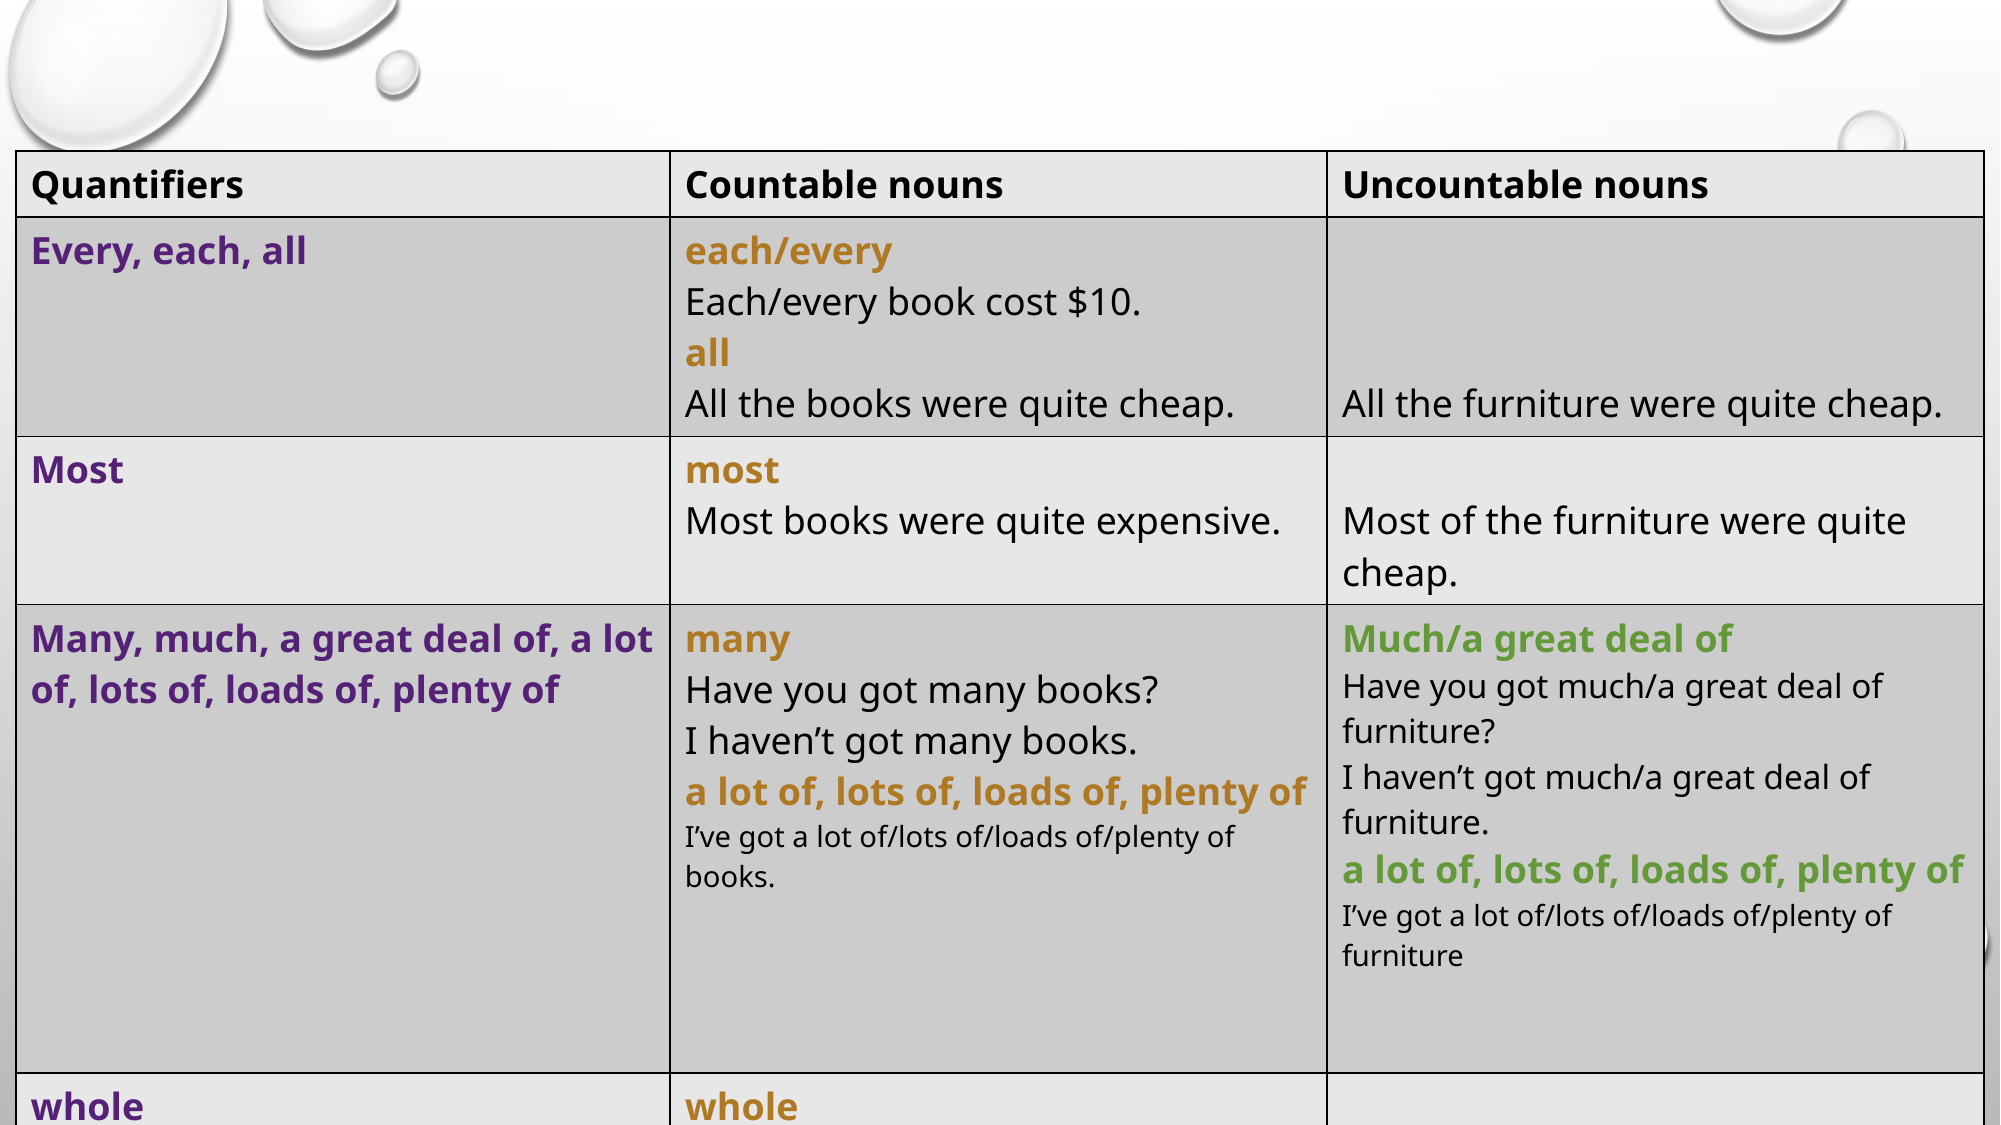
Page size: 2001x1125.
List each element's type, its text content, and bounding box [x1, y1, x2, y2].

table_cell All the furniture were quite cheap. [1328, 218, 1983, 436]
table_cell many Have you got many books? I haven’t got many books. a lot of, lots of, loads of, plenty of I’ve got a lot of/lots of/loads of/plenty of books. [671, 605, 1326, 1072]
table_cell whole [17, 1074, 669, 1125]
table_cell most Most books were quite expensive. [671, 437, 1326, 604]
table_cell Every, each, all [17, 218, 669, 436]
table_cell [1328, 1074, 1983, 1125]
table_cell Many, much, a great deal of, a lot of, lots of, loads of, plenty of [17, 605, 669, 1072]
table_cell Most [17, 437, 669, 604]
table_cell Most of the furniture were quite cheap. [1328, 437, 1983, 604]
table_header Quantifiers [17, 152, 669, 216]
table_header Uncountable nouns [1328, 152, 1983, 216]
table_cell each/every Each/every book cost $10. all All the books were quite cheap. [671, 218, 1326, 436]
picture [0, 0, 2000, 1125]
table_cell Much/a great deal of Have you got much/a great deal of furniture? I haven’t got much/a great deal of furniture. a lot of, lots of, loads of, plenty of I’ve got a lot of/lots of/loads of/plenty of furniture [1328, 605, 1983, 1072]
table_cell whole I’ve read the whole book. [671, 1074, 1326, 1125]
table_header Countable nouns [671, 152, 1326, 216]
